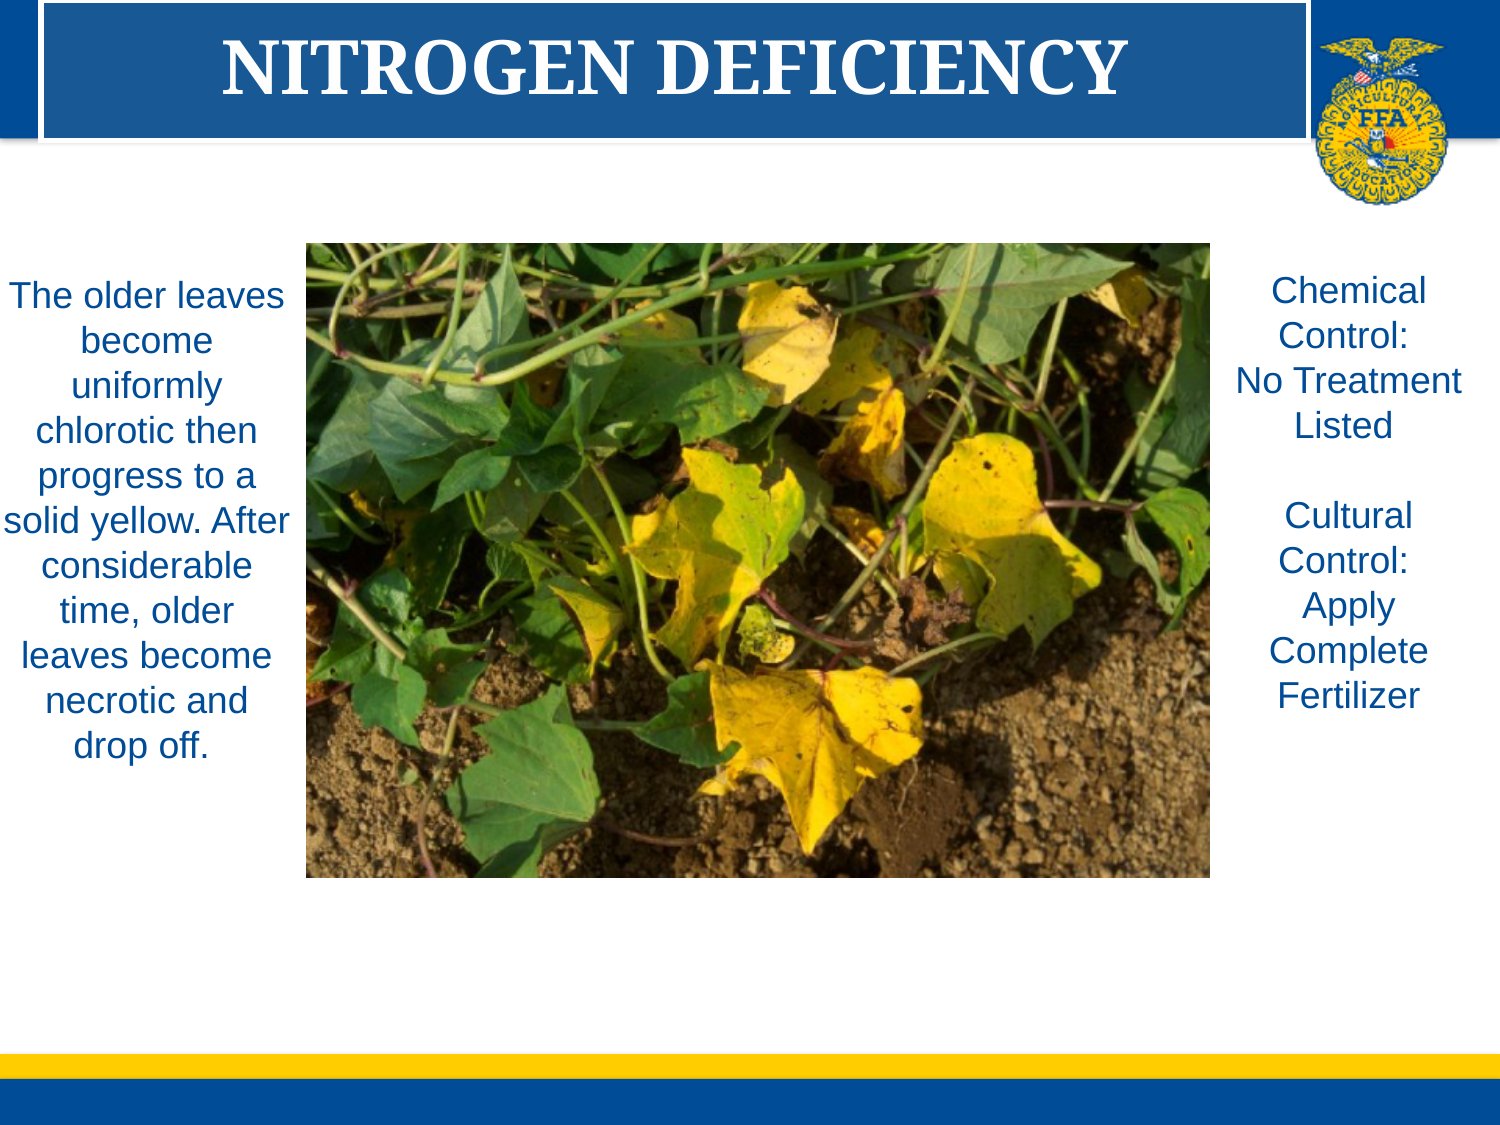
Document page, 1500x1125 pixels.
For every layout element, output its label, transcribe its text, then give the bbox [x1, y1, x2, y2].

text_box The older leaves become uniformly chlorotic then progress to a solid yellow. After considerable time, older leaves become necrotic and drop off. [0, 256, 300, 835]
text_box NITROGEN DEFICIENCY [40, 0, 1309, 141]
picture [1291, 12, 1472, 229]
picture [306, 242, 1210, 879]
text_box Chemical Control: No Treatment Listed Cultural Control: Apply Complete Fertilizer [1213, 267, 1493, 760]
